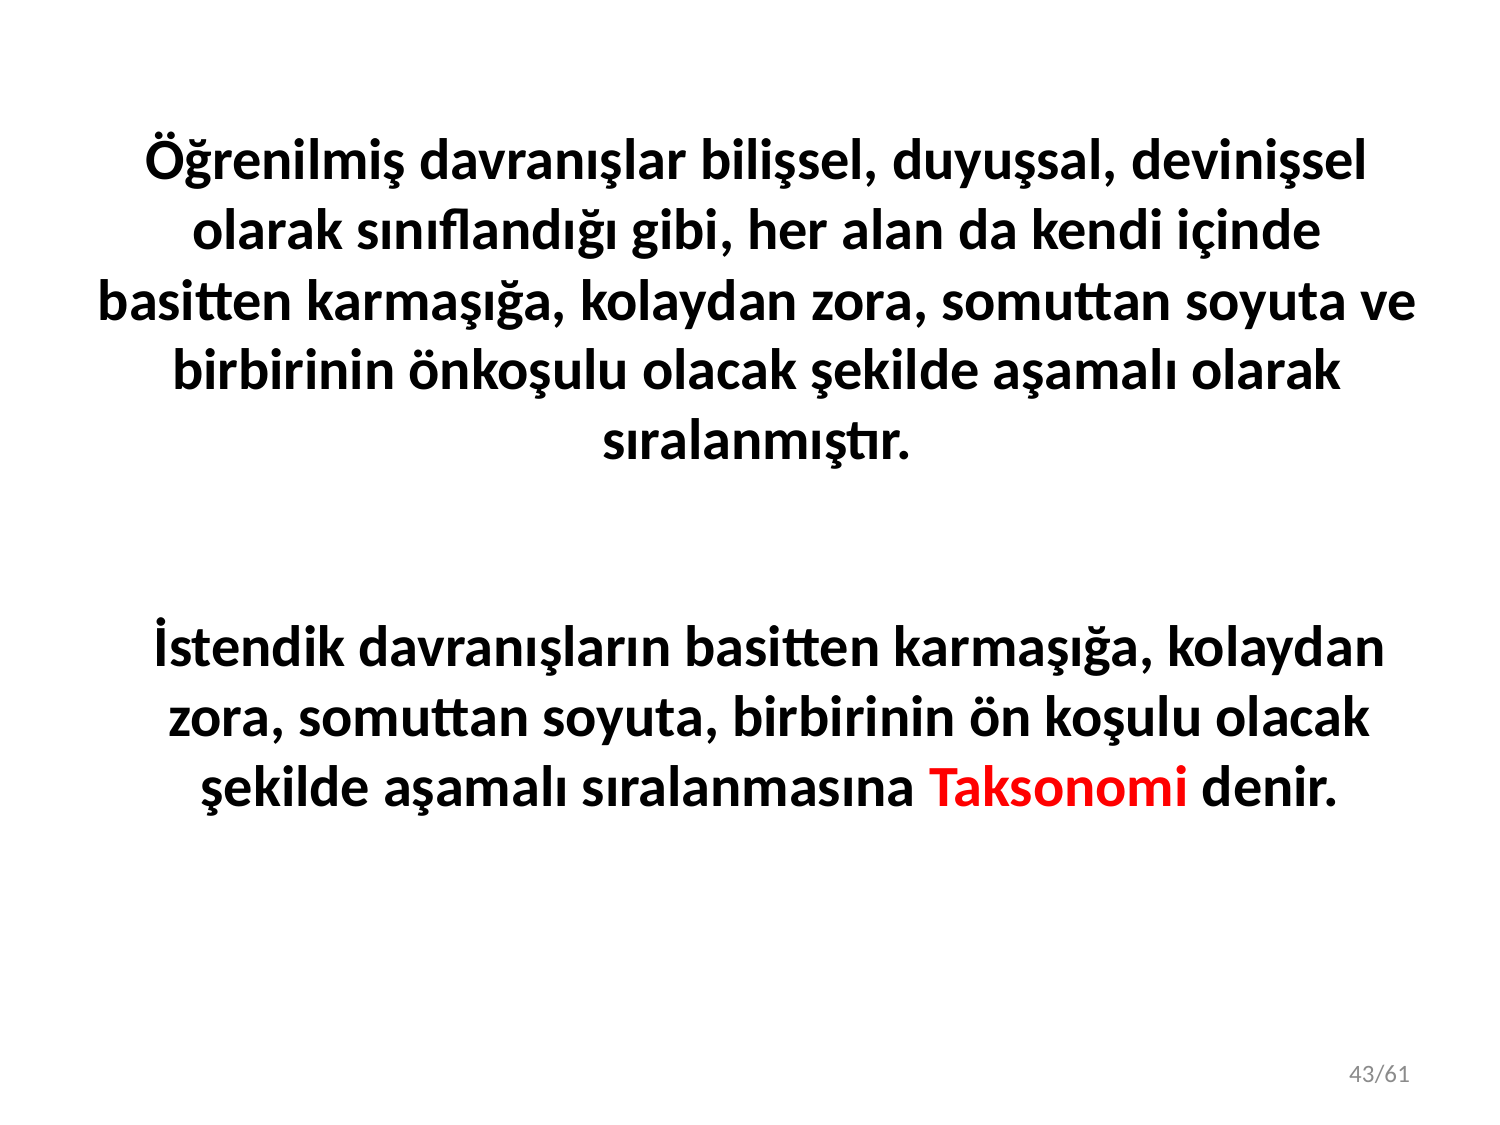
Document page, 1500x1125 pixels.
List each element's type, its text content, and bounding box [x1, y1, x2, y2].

text_box Öğrenilmiş davranışlar bilişsel, duyuşsal, devinişsel olarak sınıflandığı gibi, her alan da kendi içinde basitten karmaşığa, kolaydan zora, somuttan soyuta ve birbirinin önkoşulu olacak şekilde aşamalı olarak sıralanmıştır. [76, 114, 1438, 479]
text_box İstendik davranışların basitten karmaşığa, kolaydan zora, somuttan soyuta, birbirinin ön koşulu olacak şekilde aşamalı sıralanmasına Taksonomi denir. [88, 600, 1451, 826]
slide_number 43/61 [1074, 1042, 1425, 1103]
